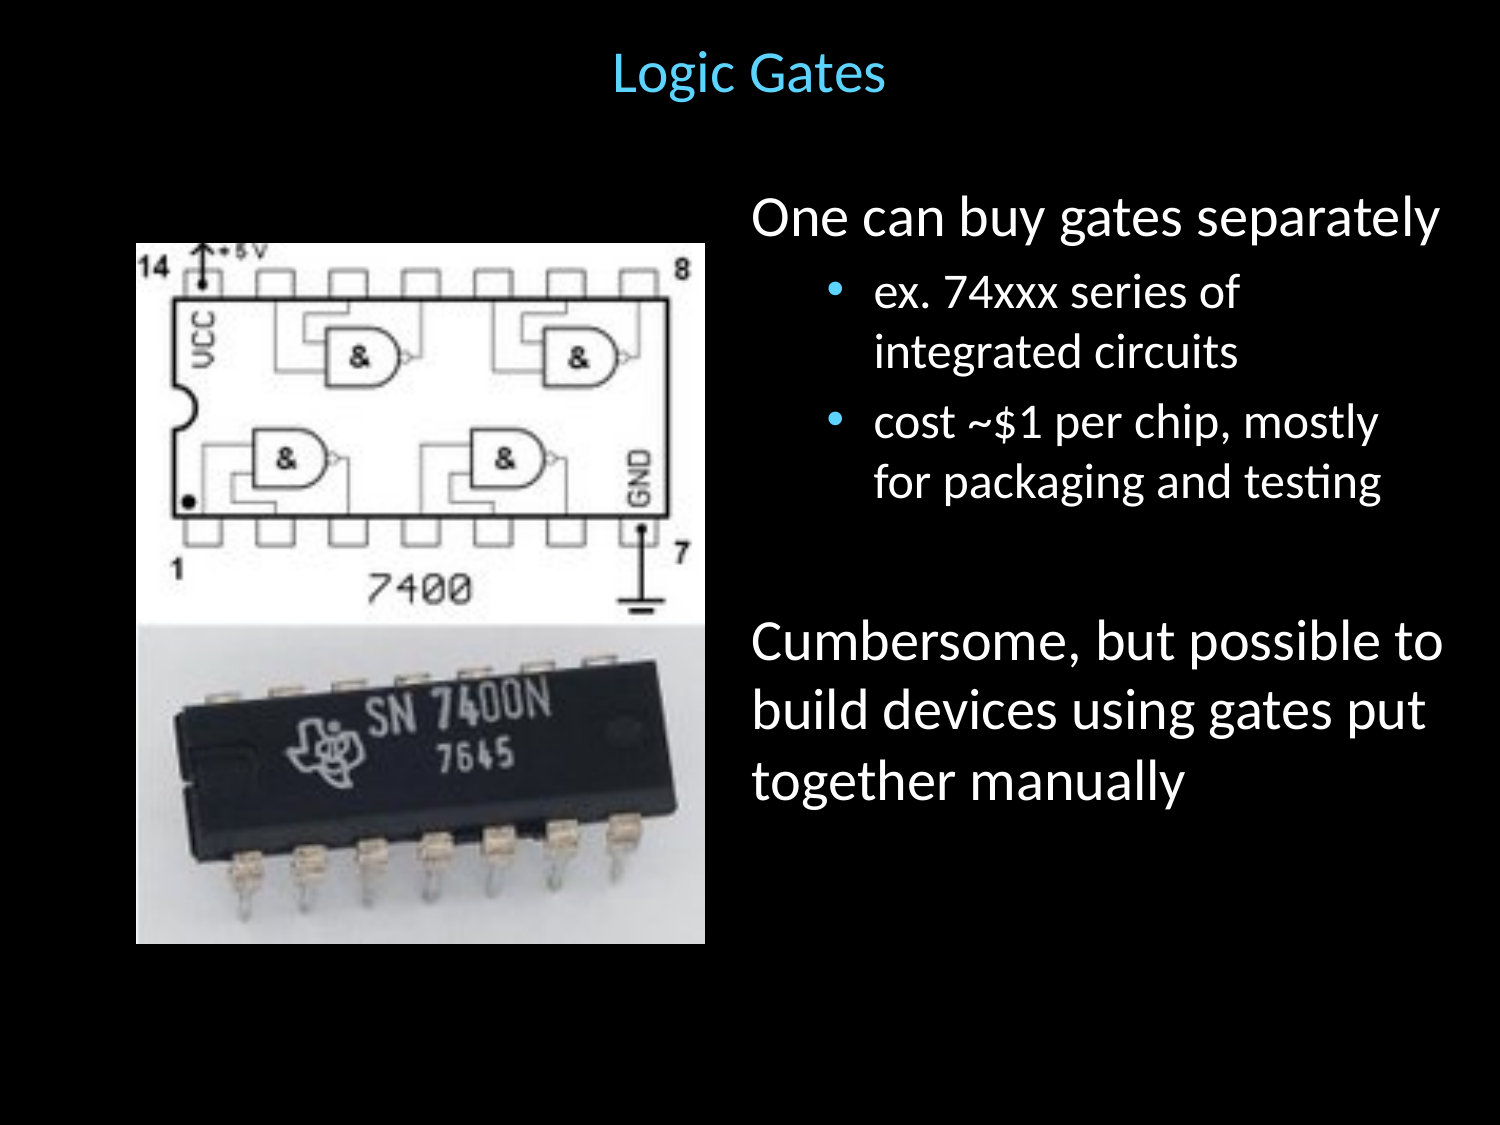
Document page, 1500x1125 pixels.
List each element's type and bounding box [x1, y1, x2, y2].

title [37, 24, 1463, 113]
list [736, 170, 1463, 1064]
picture [136, 243, 705, 945]
